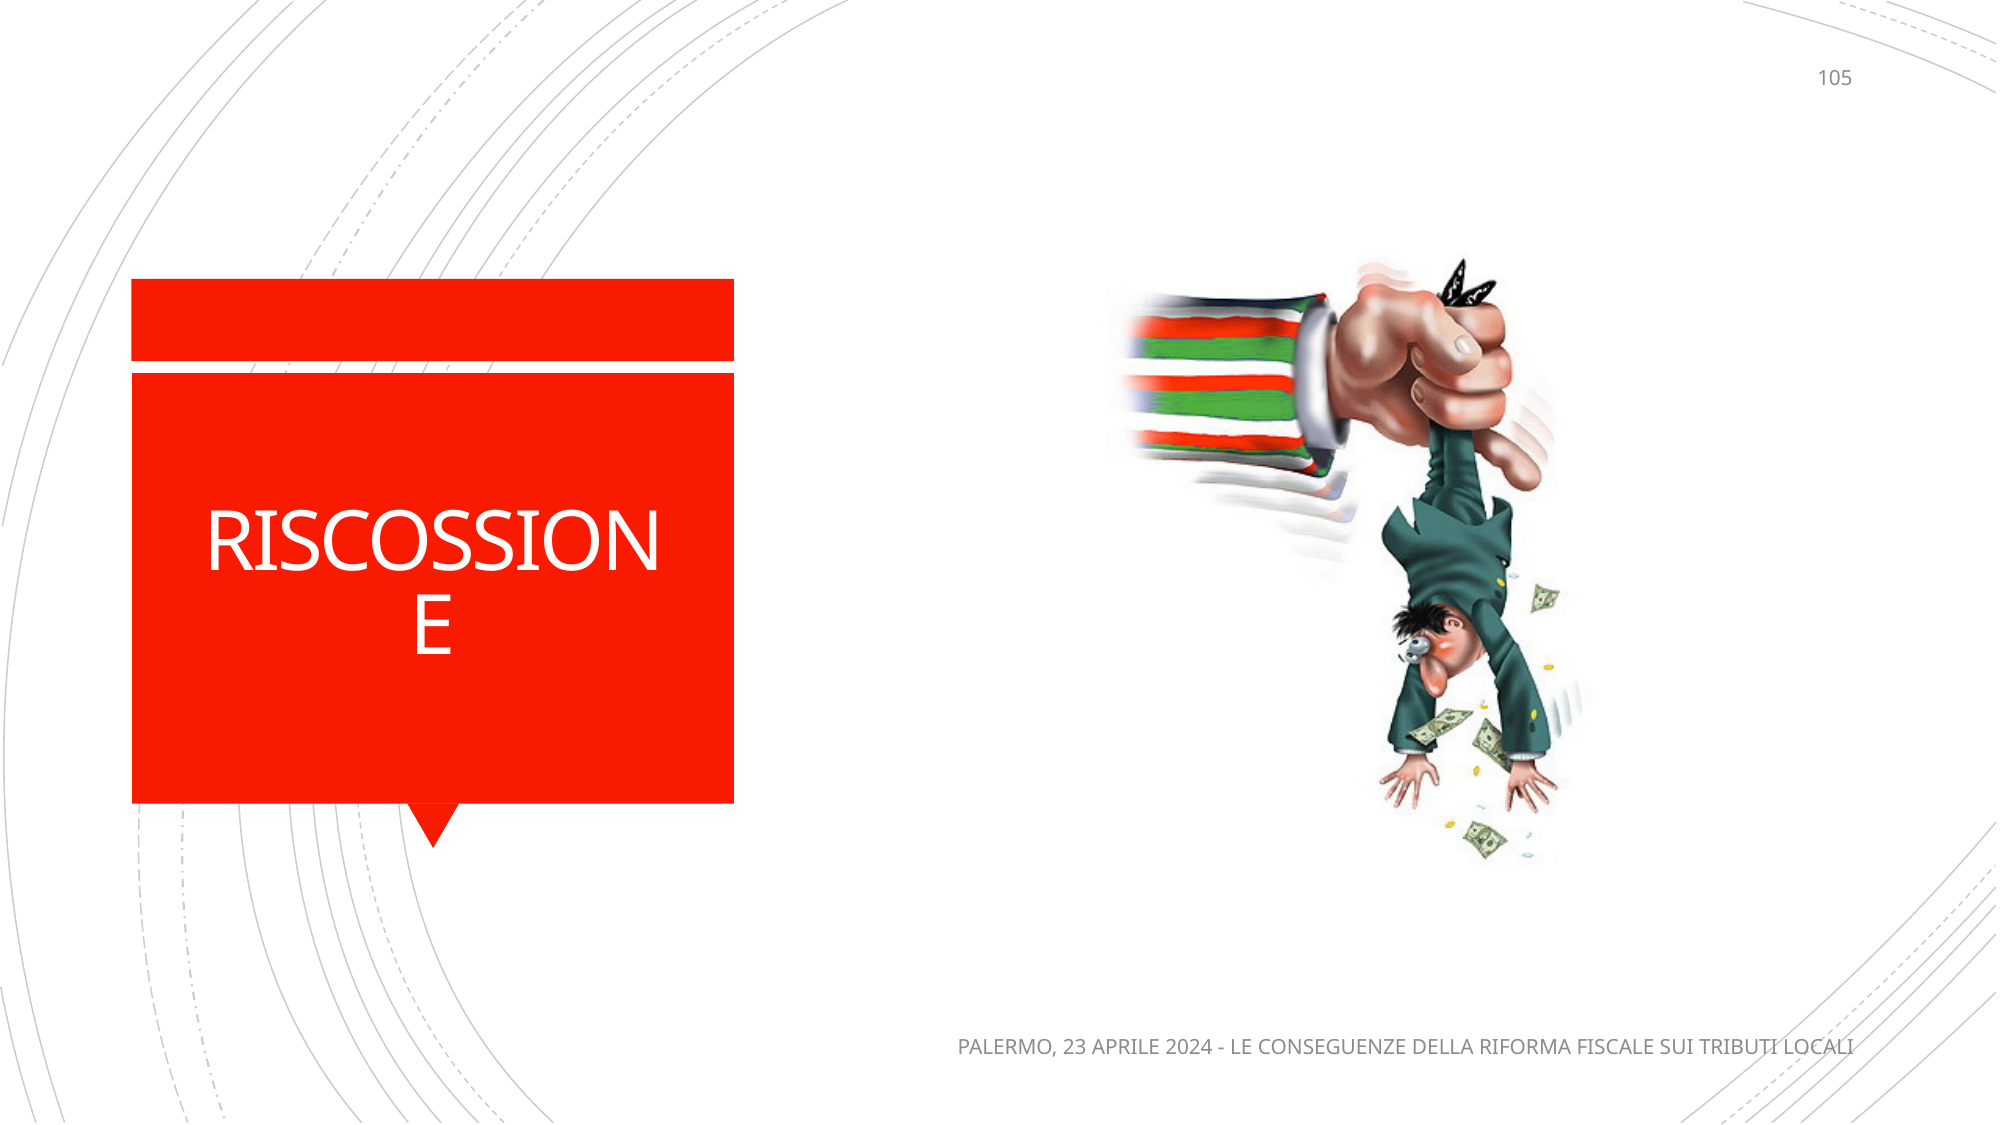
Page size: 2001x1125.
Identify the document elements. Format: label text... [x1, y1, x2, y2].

slide_number 105 [1717, 52, 1868, 105]
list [1106, 252, 1604, 872]
title RISCOSSIONE [145, 385, 720, 789]
footer PALERMO, 23 APRILE 2024 - LE CONSEGUENZE DELLA RIFORMA FISCALE SUI TRIBUTI LOCALI [131, 1021, 1869, 1074]
